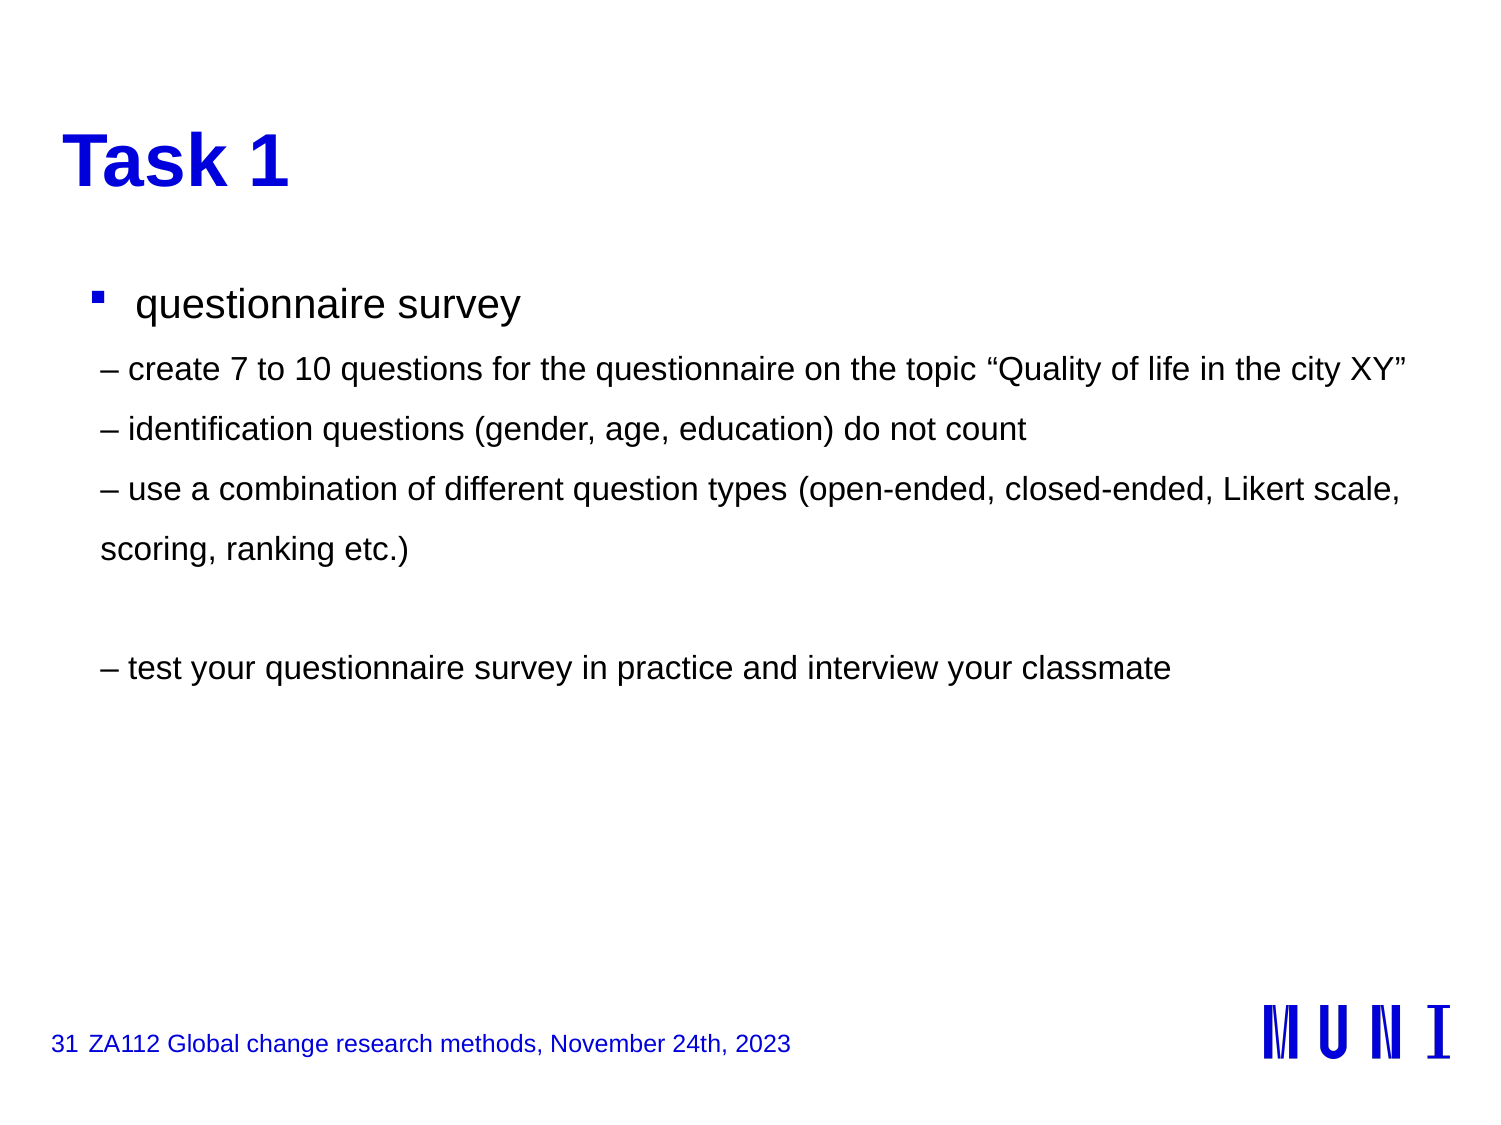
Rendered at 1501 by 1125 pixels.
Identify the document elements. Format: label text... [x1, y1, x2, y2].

list questionnaire survey – create 7 to 10 questions for the questionnaire on the topic “Quality of life in the city XY” – identification questions (gender, age, education) do not count – use a combination of different question types (open-ended, closed-ended, Likert scale, scoring, ranking etc.) – test your questionnaire survey in practice and interview your classmate [88, 252, 1438, 951]
title Task 1 [62, 118, 1438, 193]
slide_number 31 [50, 1021, 82, 1063]
footer ZA112 Global change research methods, November 24th, 2023 [88, 1021, 1064, 1063]
picture [1264, 1005, 1450, 1059]
